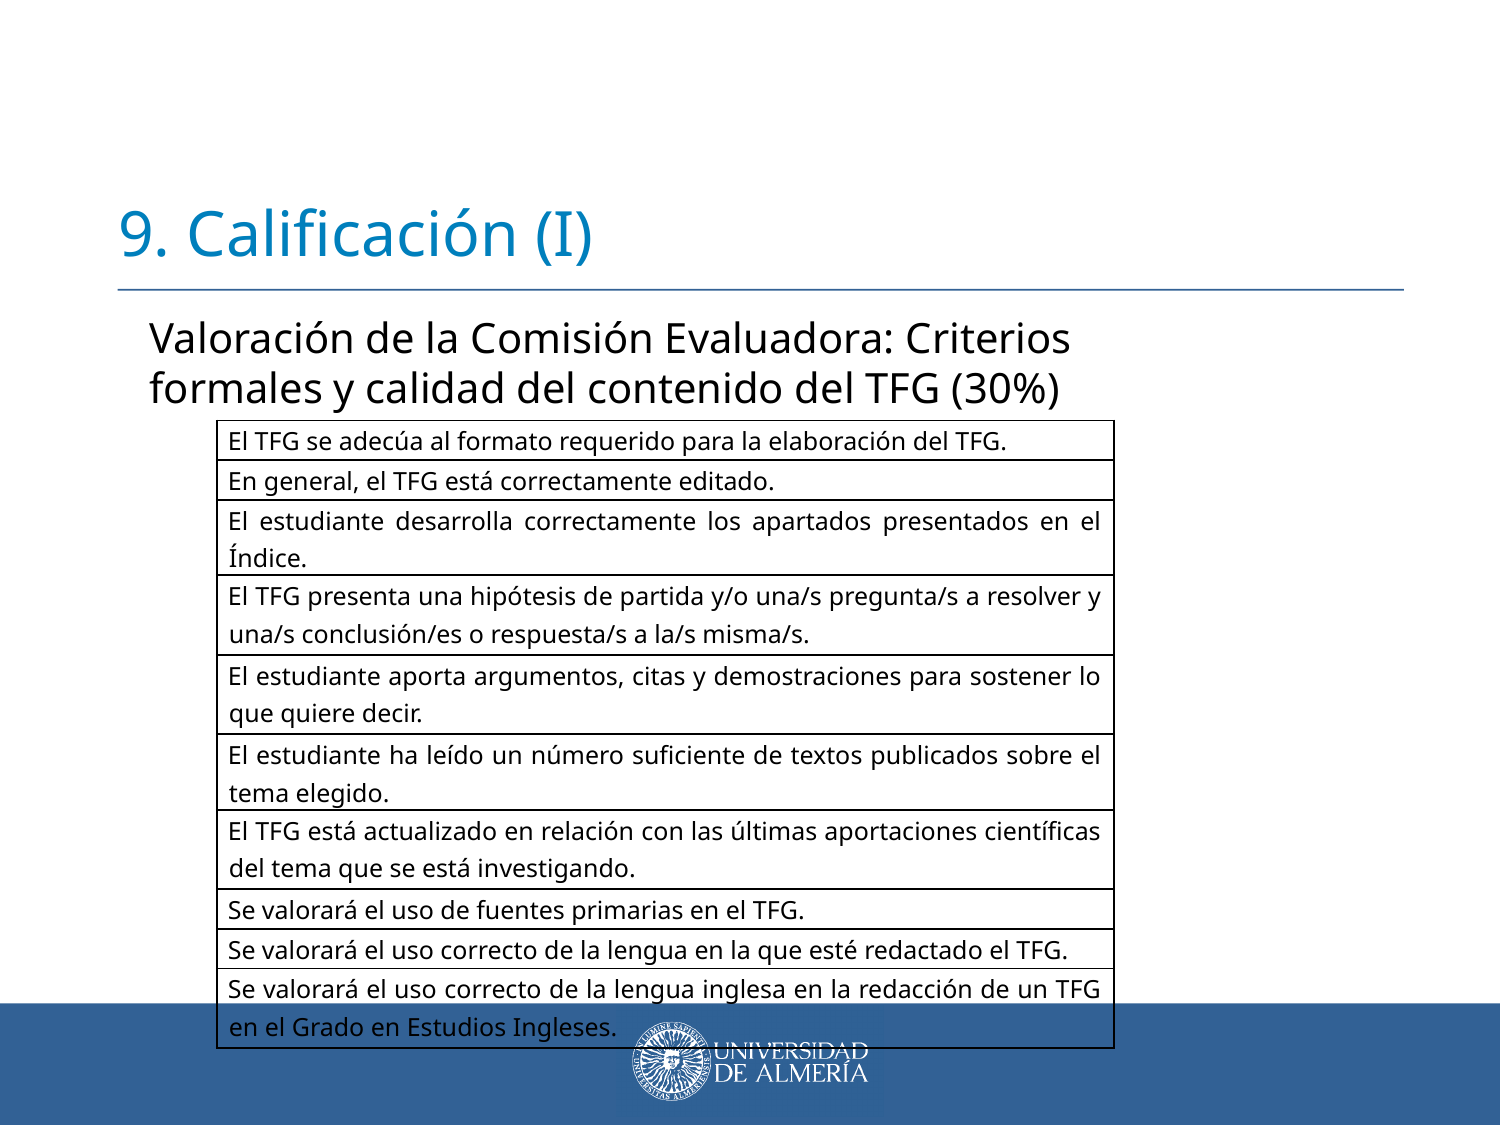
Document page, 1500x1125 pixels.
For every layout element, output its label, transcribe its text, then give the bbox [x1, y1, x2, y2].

table_cell El estudiante aporta argumentos, citas y demostraciones para sostener lo que quiere decir. [218, 656, 1113, 733]
text_box Valoración de la Comisión Evaluadora: Criterios formales y calidad del contenido del TFG (30%) [134, 304, 1168, 419]
table_cell Se valorará el uso correcto de la lengua en la que esté redactado el TFG. [218, 930, 1113, 968]
picture [616, 1049, 884, 1117]
table_header El TFG se adecúa al formato requerido para la elaboración del TFG. [218, 421, 1113, 459]
table_cell El estudiante desarrolla correctamente los apartados presentados en el Índice. [218, 501, 1113, 574]
table_cell El estudiante ha leído un número suficiente de textos publicados sobre el tema elegido. [218, 735, 1113, 809]
title 9. Calificación (I) [103, 59, 1397, 278]
table_cell Se valorará el uso de fuentes primarias en el TFG. [218, 890, 1113, 928]
table_cell En general, el TFG está correctamente editado. [218, 461, 1113, 499]
table_cell El TFG está actualizado en relación con las últimas aportaciones científicas del tema que se está investigando. [218, 811, 1113, 888]
table_cell Se valorará el uso correcto de la lengua inglesa en la redacción de un TFG en el Grado en Estudios Ingleses. [218, 969, 1113, 1047]
table_cell El TFG presenta una hipótesis de partida y/o una/s pregunta/s a resolver y una/s conclusión/es o respuesta/s a la/s misma/s. [218, 576, 1113, 654]
